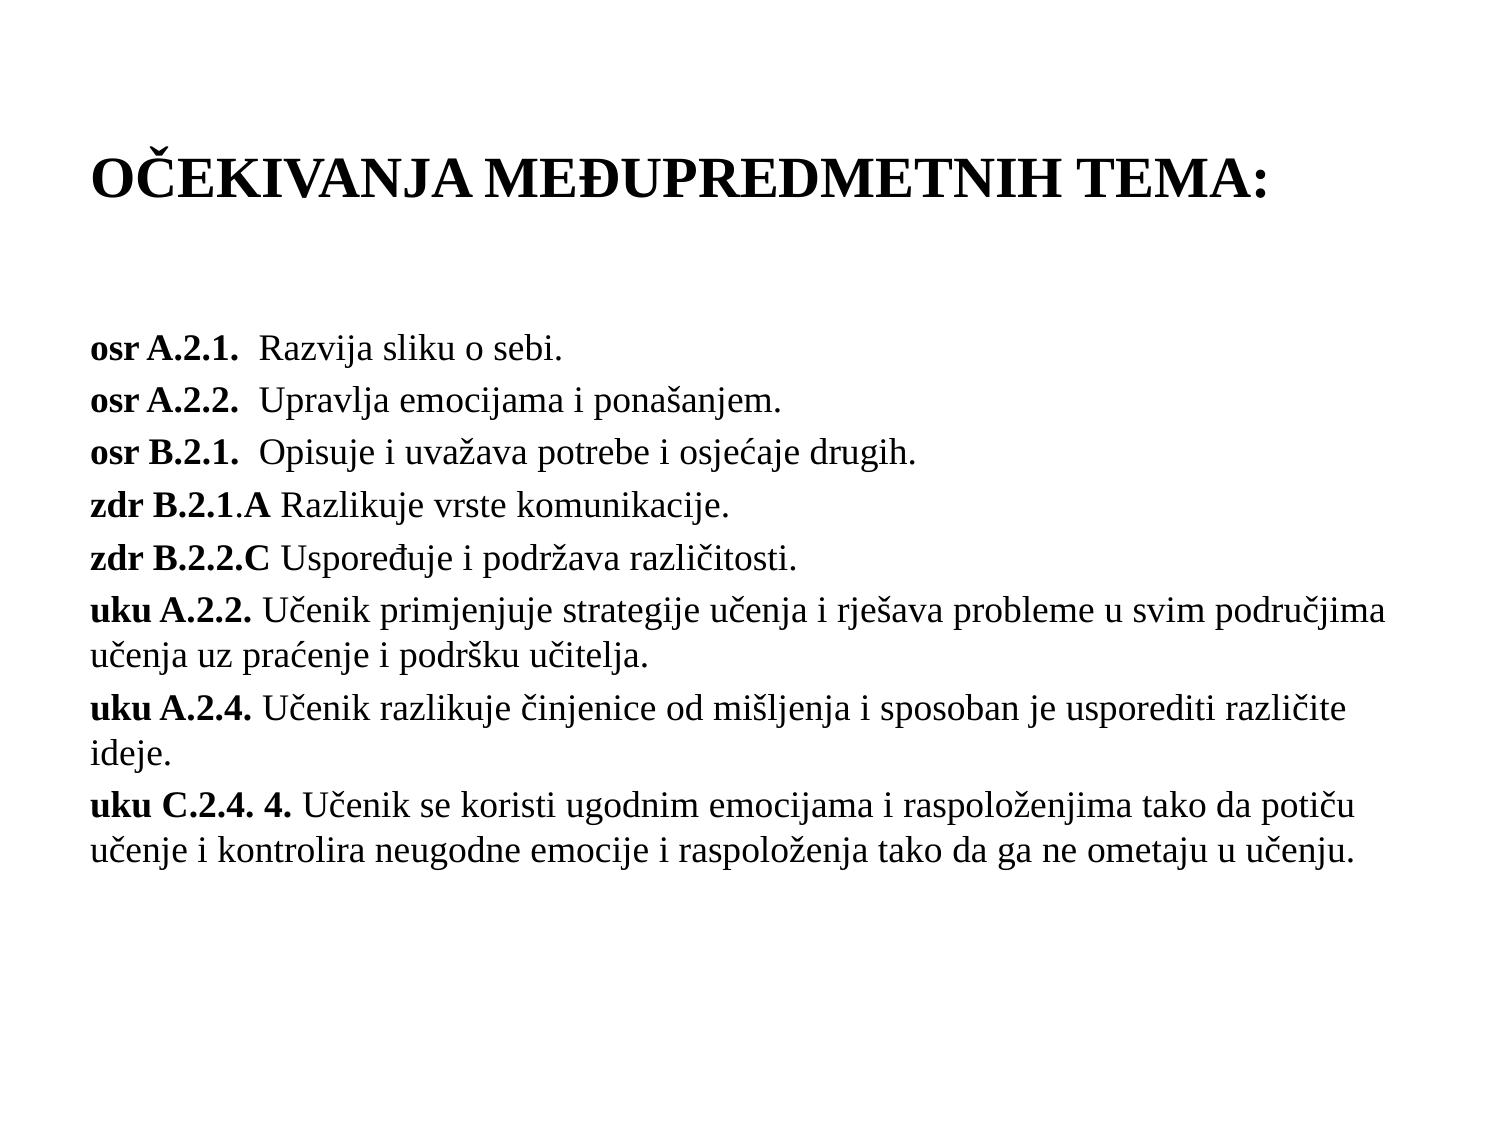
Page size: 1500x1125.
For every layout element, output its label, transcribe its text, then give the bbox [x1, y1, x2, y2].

title OČEKIVANJA MEĐUPREDMETNIH TEMA: [75, 45, 1425, 233]
list osr A.2.1. Razvija sliku o sebi. osr A.2.2. Upravlja emocijama i ponašanjem. osr B.2.1. Opisuje i uvažava potrebe i osjećaje drugih. zdr B.2.1.A Razlikuje vrste komunikacije. zdr B.2.2.C Uspoređuje i podržava različitosti. uku A.2.2. Učenik primjenjuje strategije učenja i rješava probleme u svim područjima učenja uz praćenje i podršku učitelja. uku A.2.4. Učenik razlikuje činjenice od mišljenja i sposoban je usporediti različite ideje. uku C.2.4. 4. Učenik se koristi ugodnim emocijama i raspoloženjima tako da potiču učenje i kontrolira neugodne emocije i raspoloženja tako da ga ne ometaju u učenju. [75, 262, 1425, 1005]
